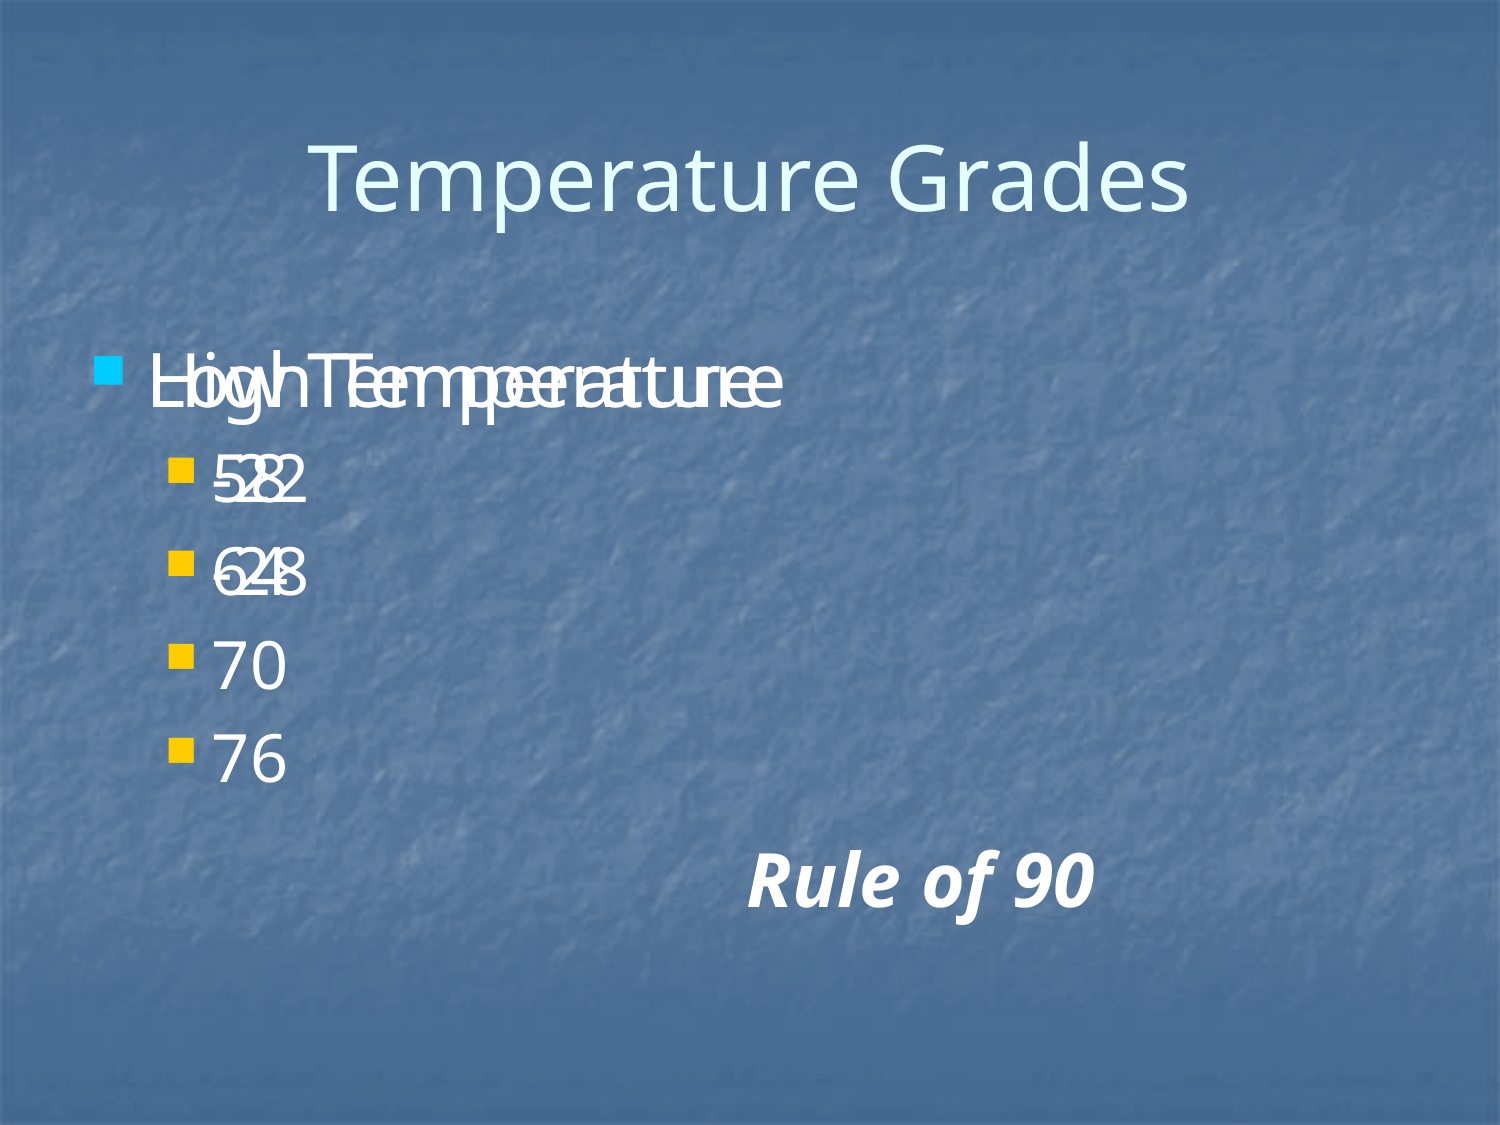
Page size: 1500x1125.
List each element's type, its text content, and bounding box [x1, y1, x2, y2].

text_box Rule of 90 [732, 824, 1111, 930]
list Low Temperature -22 -28 [74, 324, 1426, 1001]
title Temperature Grades [74, 62, 1426, 288]
